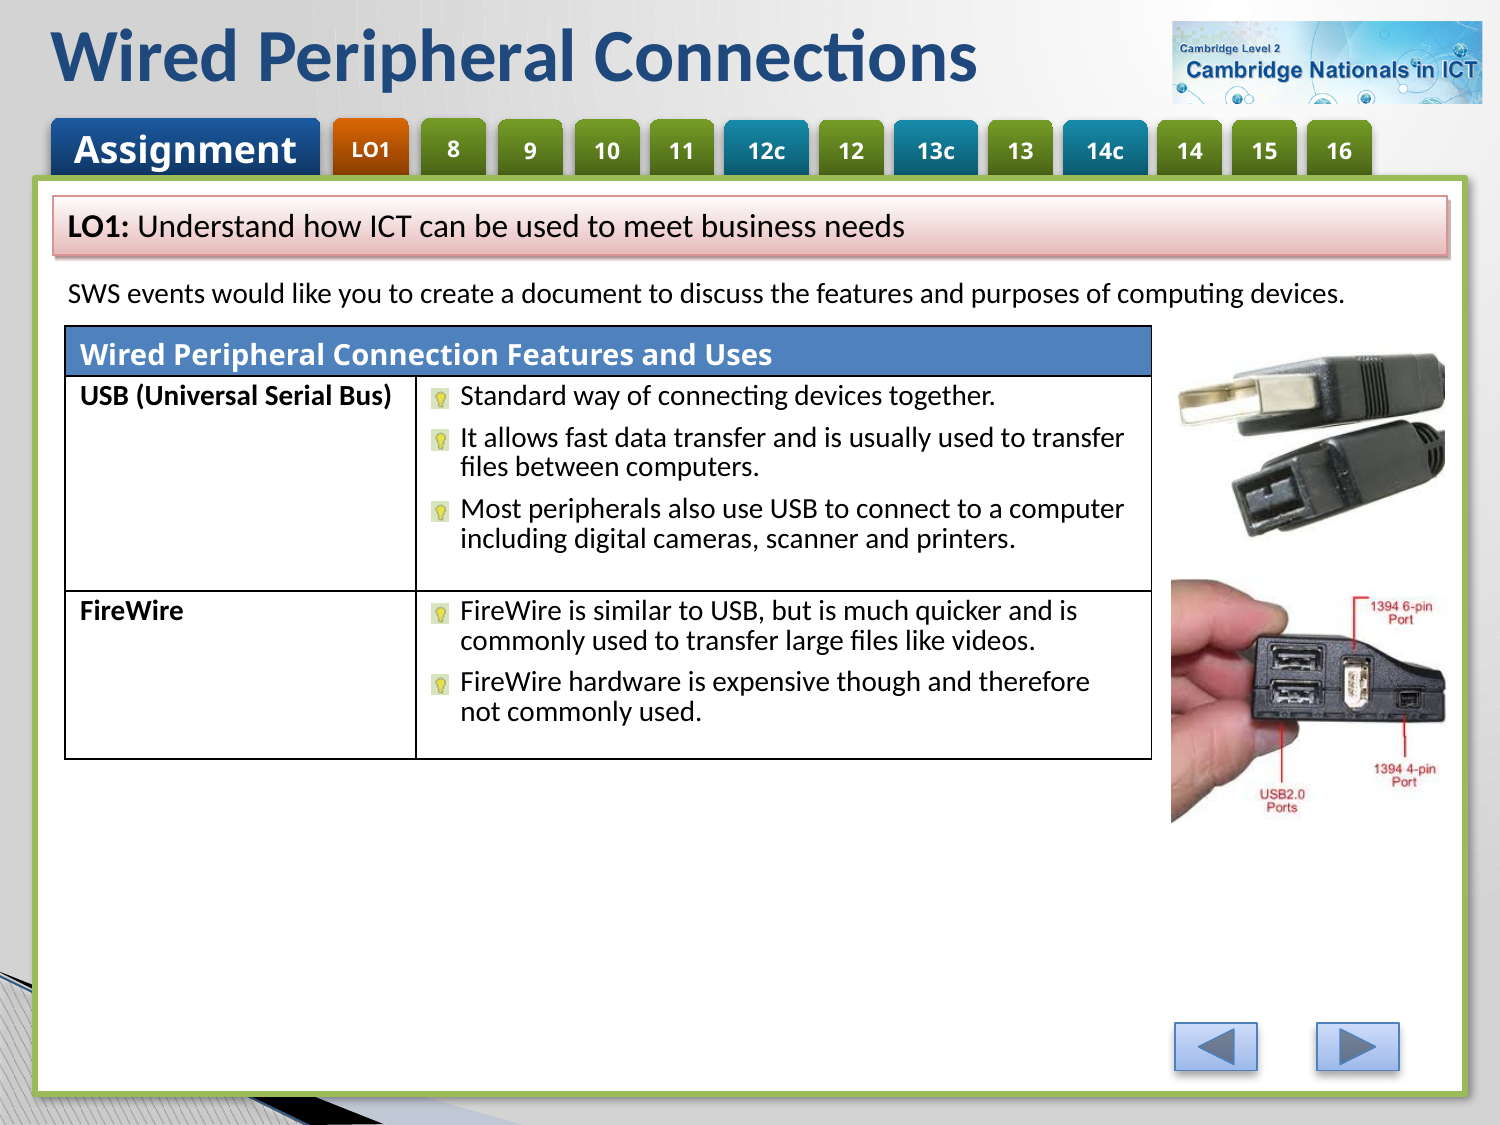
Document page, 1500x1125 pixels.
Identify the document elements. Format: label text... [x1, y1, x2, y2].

picture [431, 388, 449, 409]
table_cell FireWire is similar to USB, but is much quicker and is commonly used to transfer large files like videos. FireWire hardware is expensive though and therefore not commonly used. [417, 592, 1151, 758]
table_cell FireWire [66, 592, 415, 758]
picture [281, 1114, 303, 1125]
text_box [1174, 1022, 1400, 1071]
table_header Wired Peripheral Connection Features and Uses [66, 327, 1151, 375]
text_box SWS events would like you to create a document to discuss the features and purposes of computing devices. [53, 267, 1447, 317]
picture [431, 429, 449, 451]
text_box [35, 178, 1465, 1094]
picture [431, 501, 449, 522]
picture [1171, 577, 1448, 823]
title Wired Peripheral Connections [35, 0, 1386, 122]
table_cell Standard way of connecting devices together. It allows fast data transfer and is usually used to transfer files between computers. Most peripherals also use USB to connect to a computer including digital cameras, scanner and printers. [417, 377, 1151, 590]
picture [431, 674, 449, 695]
table_cell USB (Universal Serial Bus) [66, 377, 415, 590]
picture [1170, 342, 1446, 553]
text_box LO1: Understand how ICT can be used to meet business needs [53, 196, 1447, 256]
picture [431, 603, 449, 624]
picture [1386, 21, 1483, 104]
